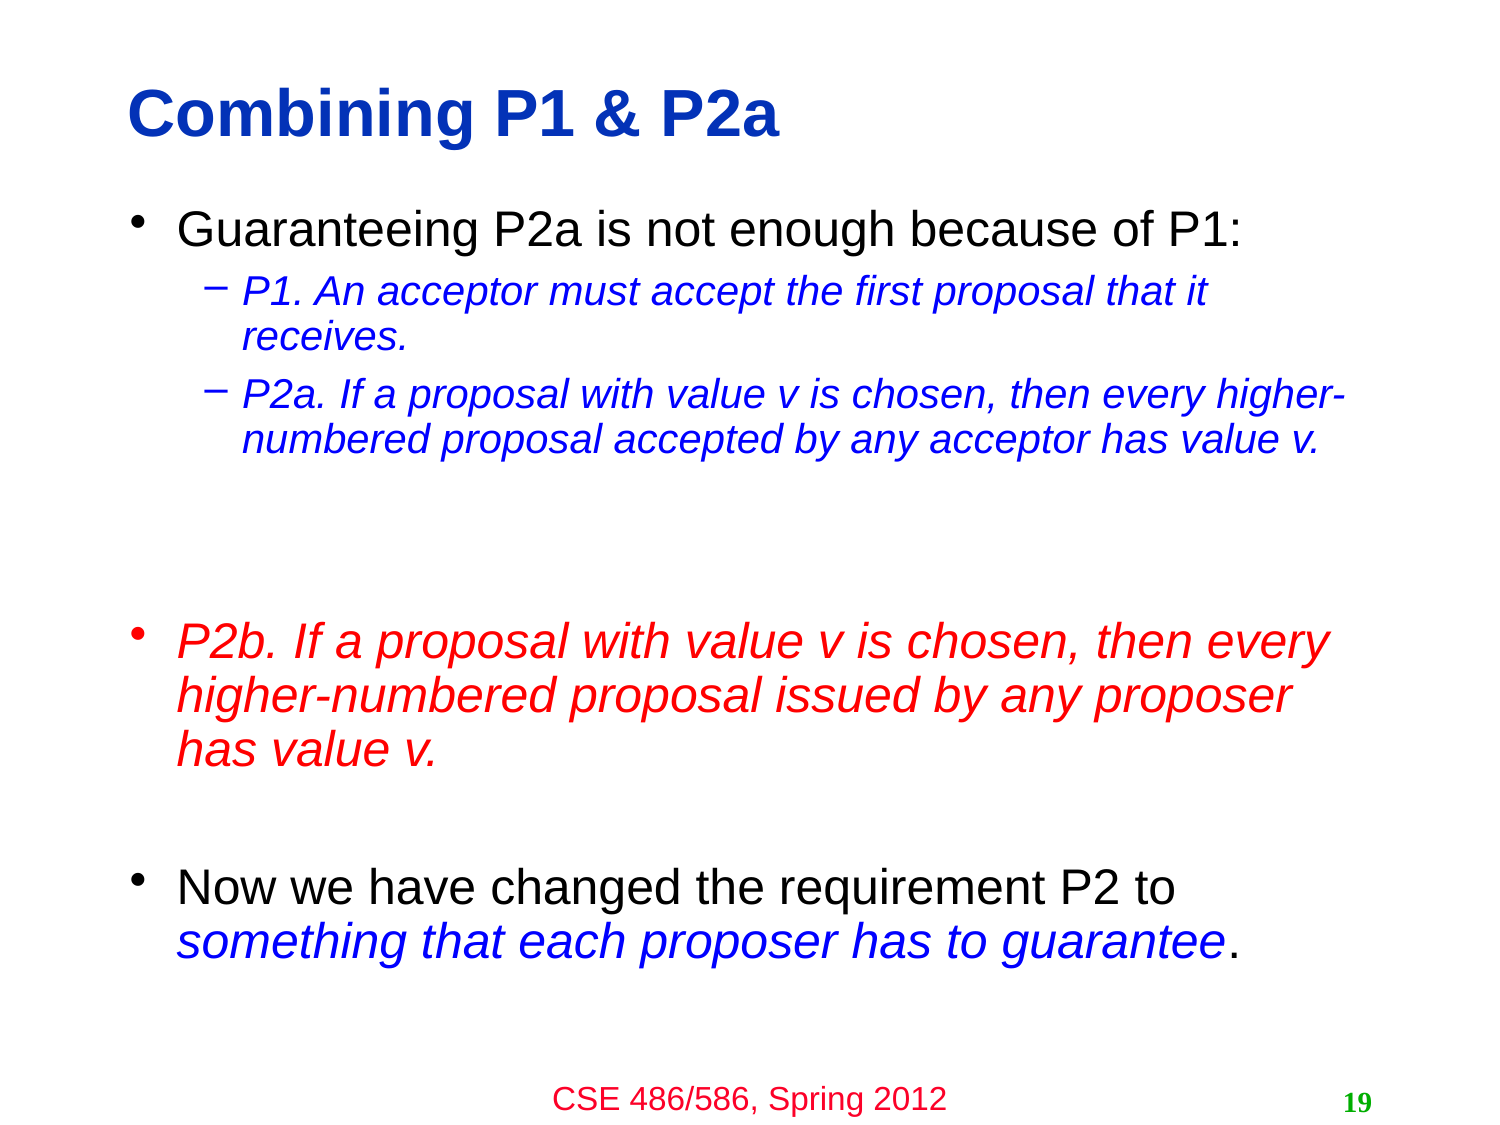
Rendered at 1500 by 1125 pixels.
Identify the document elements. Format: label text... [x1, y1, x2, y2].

title Combining P1 & P2a [112, 53, 1310, 176]
list Guaranteeing P2a is not enough because of P1: P1. An acceptor must accept the first proposal that it receives. P2a. If a proposal with value v is chosen, then every higher-numbered proposal accepted by any acceptor has value v. P2b. If a proposal with value v is chosen, then every higher-numbered proposal issued by any proposer has value v. Now we have changed the requirement P2 to something that each proposer has to guarantee. [114, 195, 1376, 1005]
slide_number 19 [1074, 1076, 1388, 1125]
